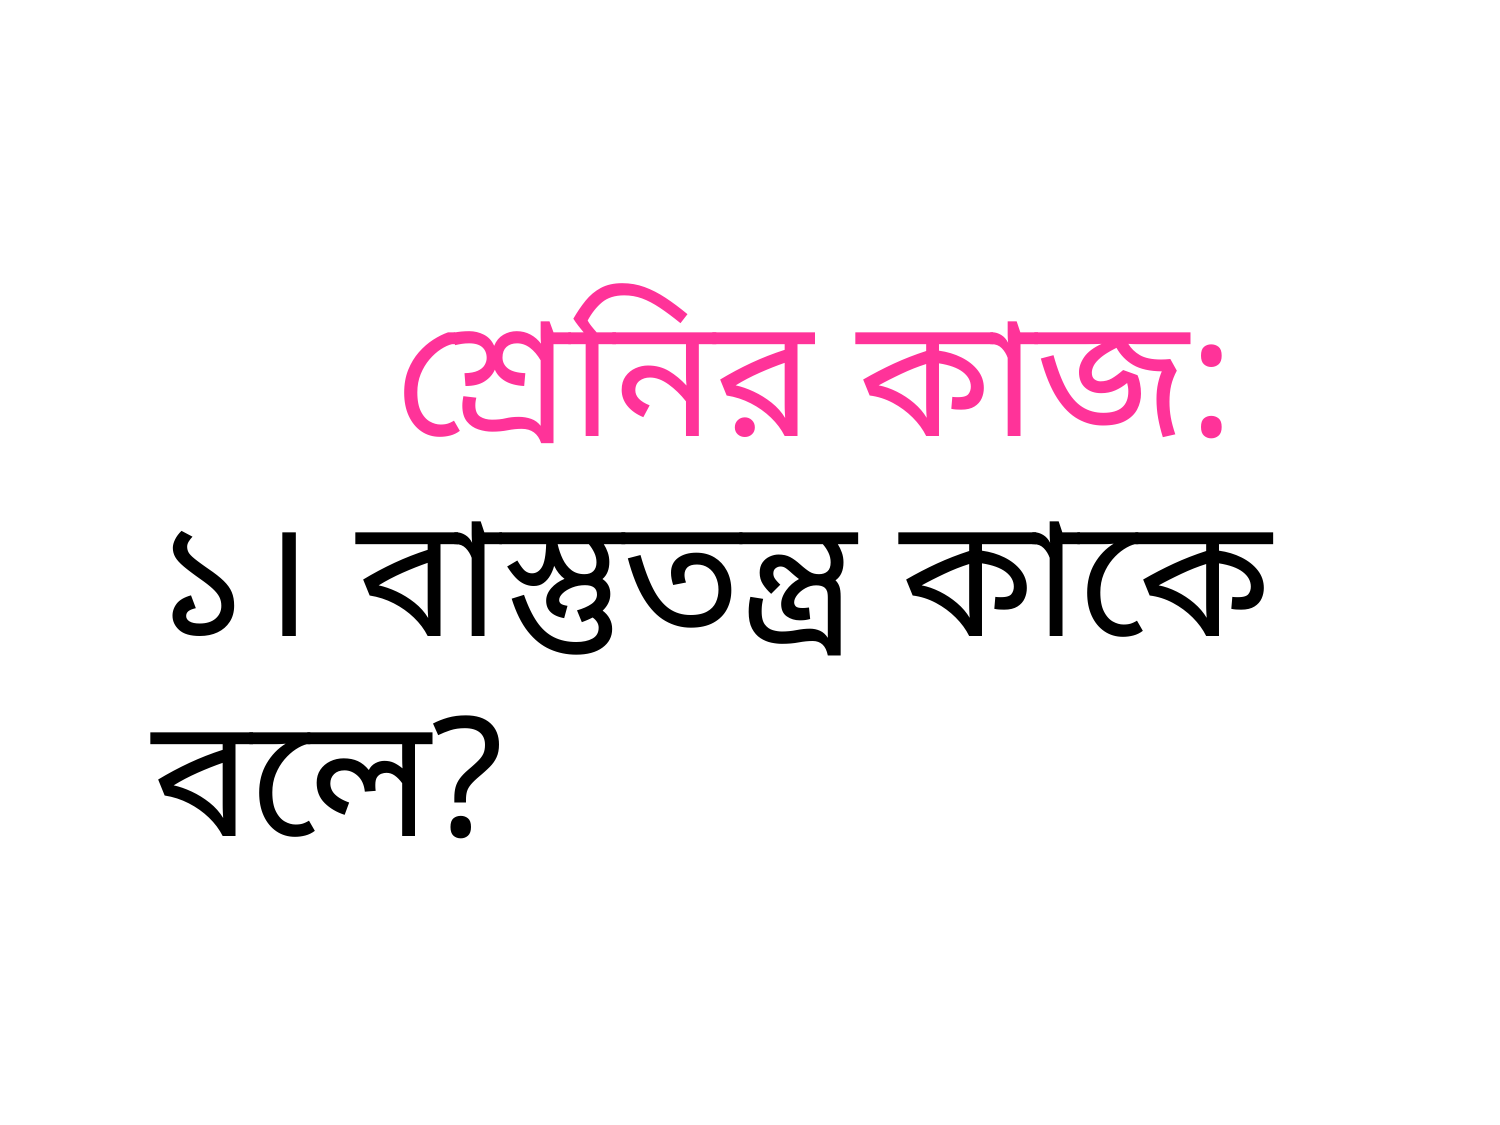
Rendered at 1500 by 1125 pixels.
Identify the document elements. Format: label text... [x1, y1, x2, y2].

text_box শ্রেনির কাজ: ১। বাস্তুতন্ত্র কাকে বলে? [137, 262, 1450, 878]
